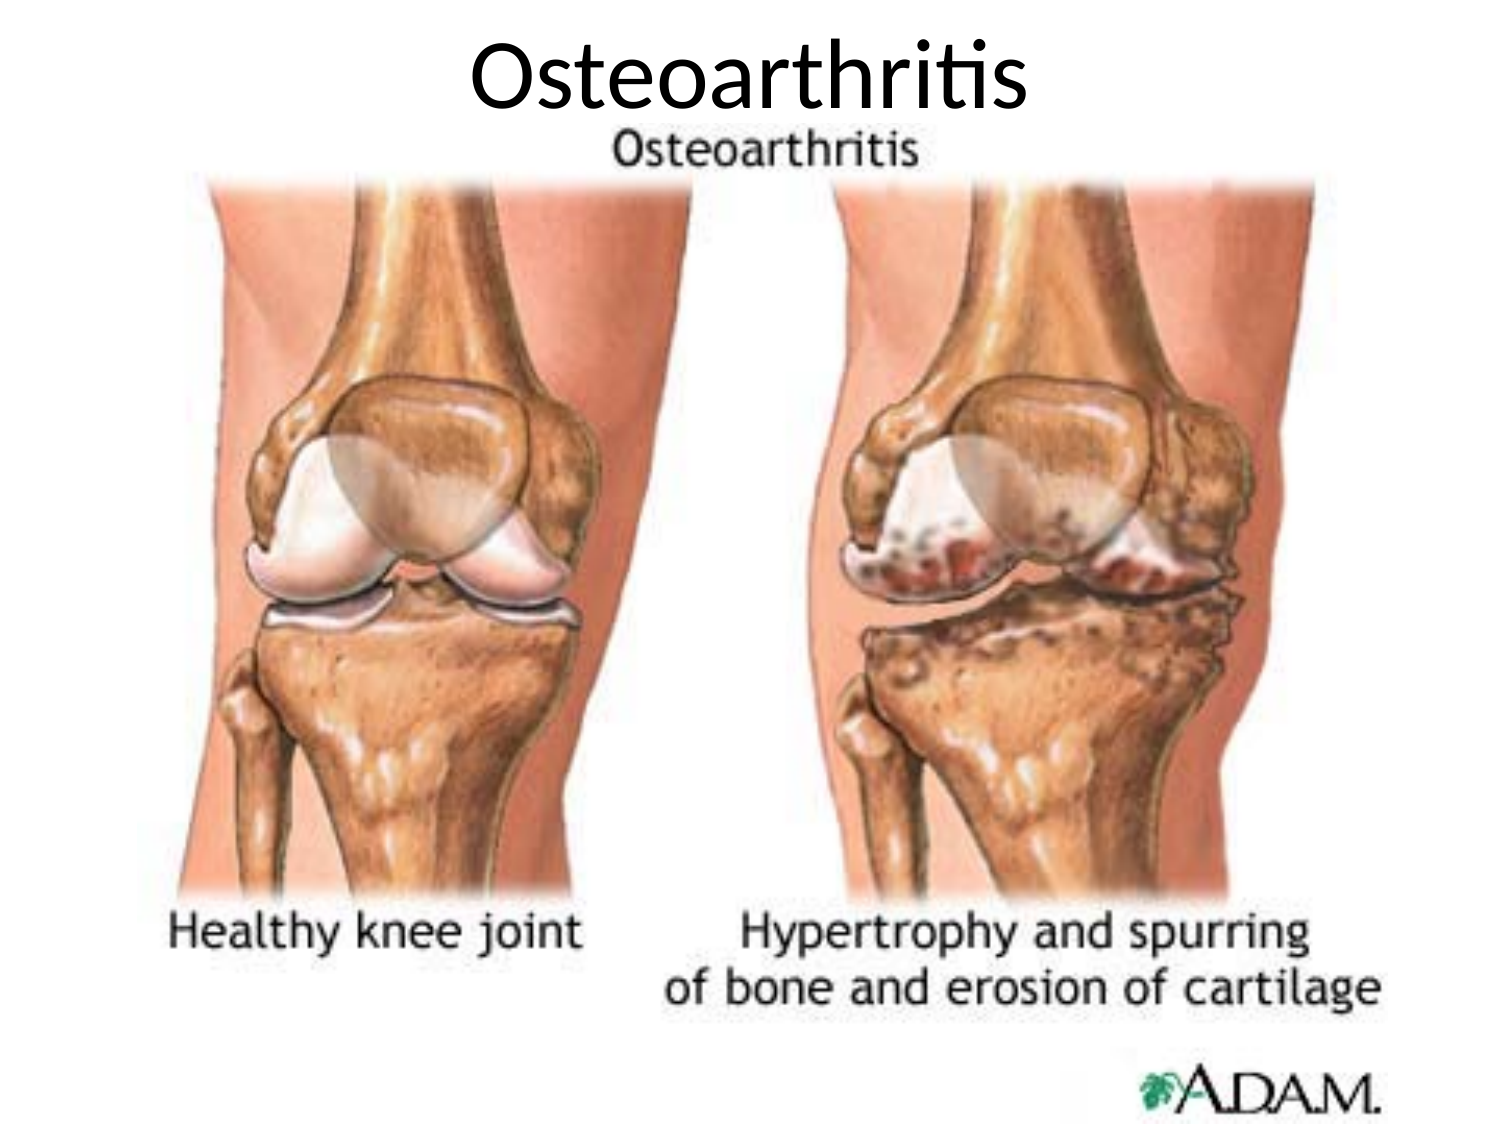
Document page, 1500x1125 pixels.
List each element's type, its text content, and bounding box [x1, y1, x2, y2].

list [137, 123, 1388, 1124]
title Osteoarthritis [0, 0, 1500, 138]
